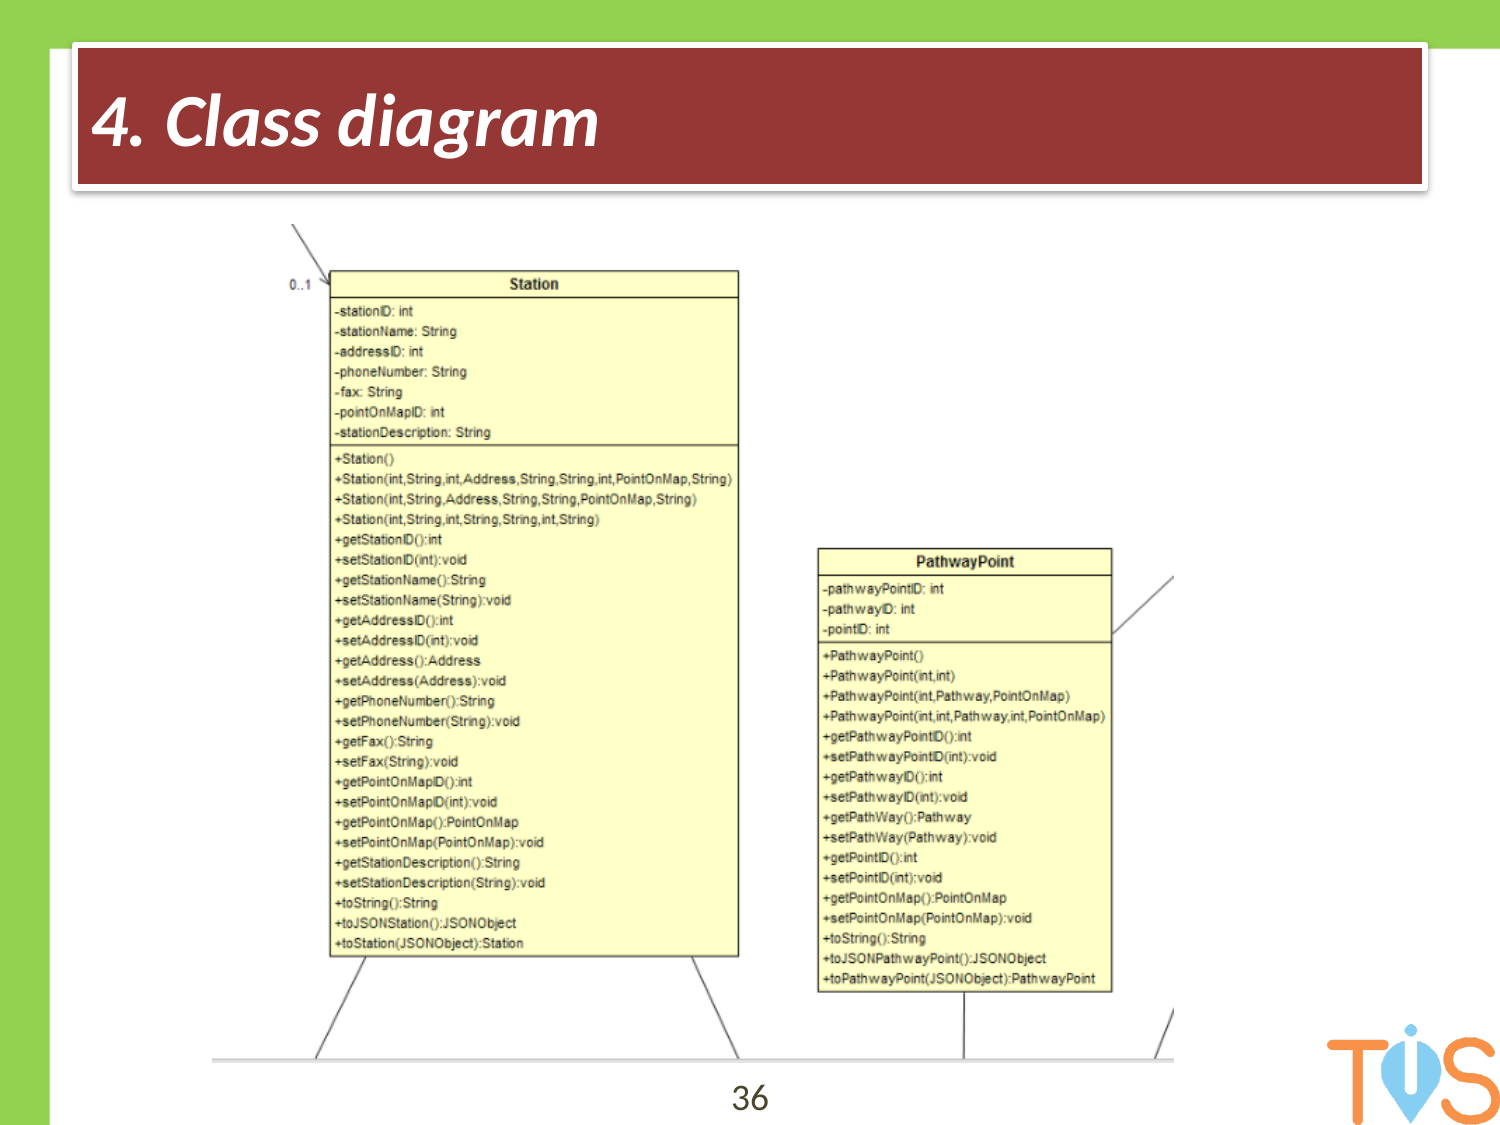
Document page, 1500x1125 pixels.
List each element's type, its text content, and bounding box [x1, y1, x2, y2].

text_box 4. Class diagram [72, 42, 1428, 191]
picture [0, 0, 1500, 1125]
slide_number 36 [575, 1072, 925, 1125]
